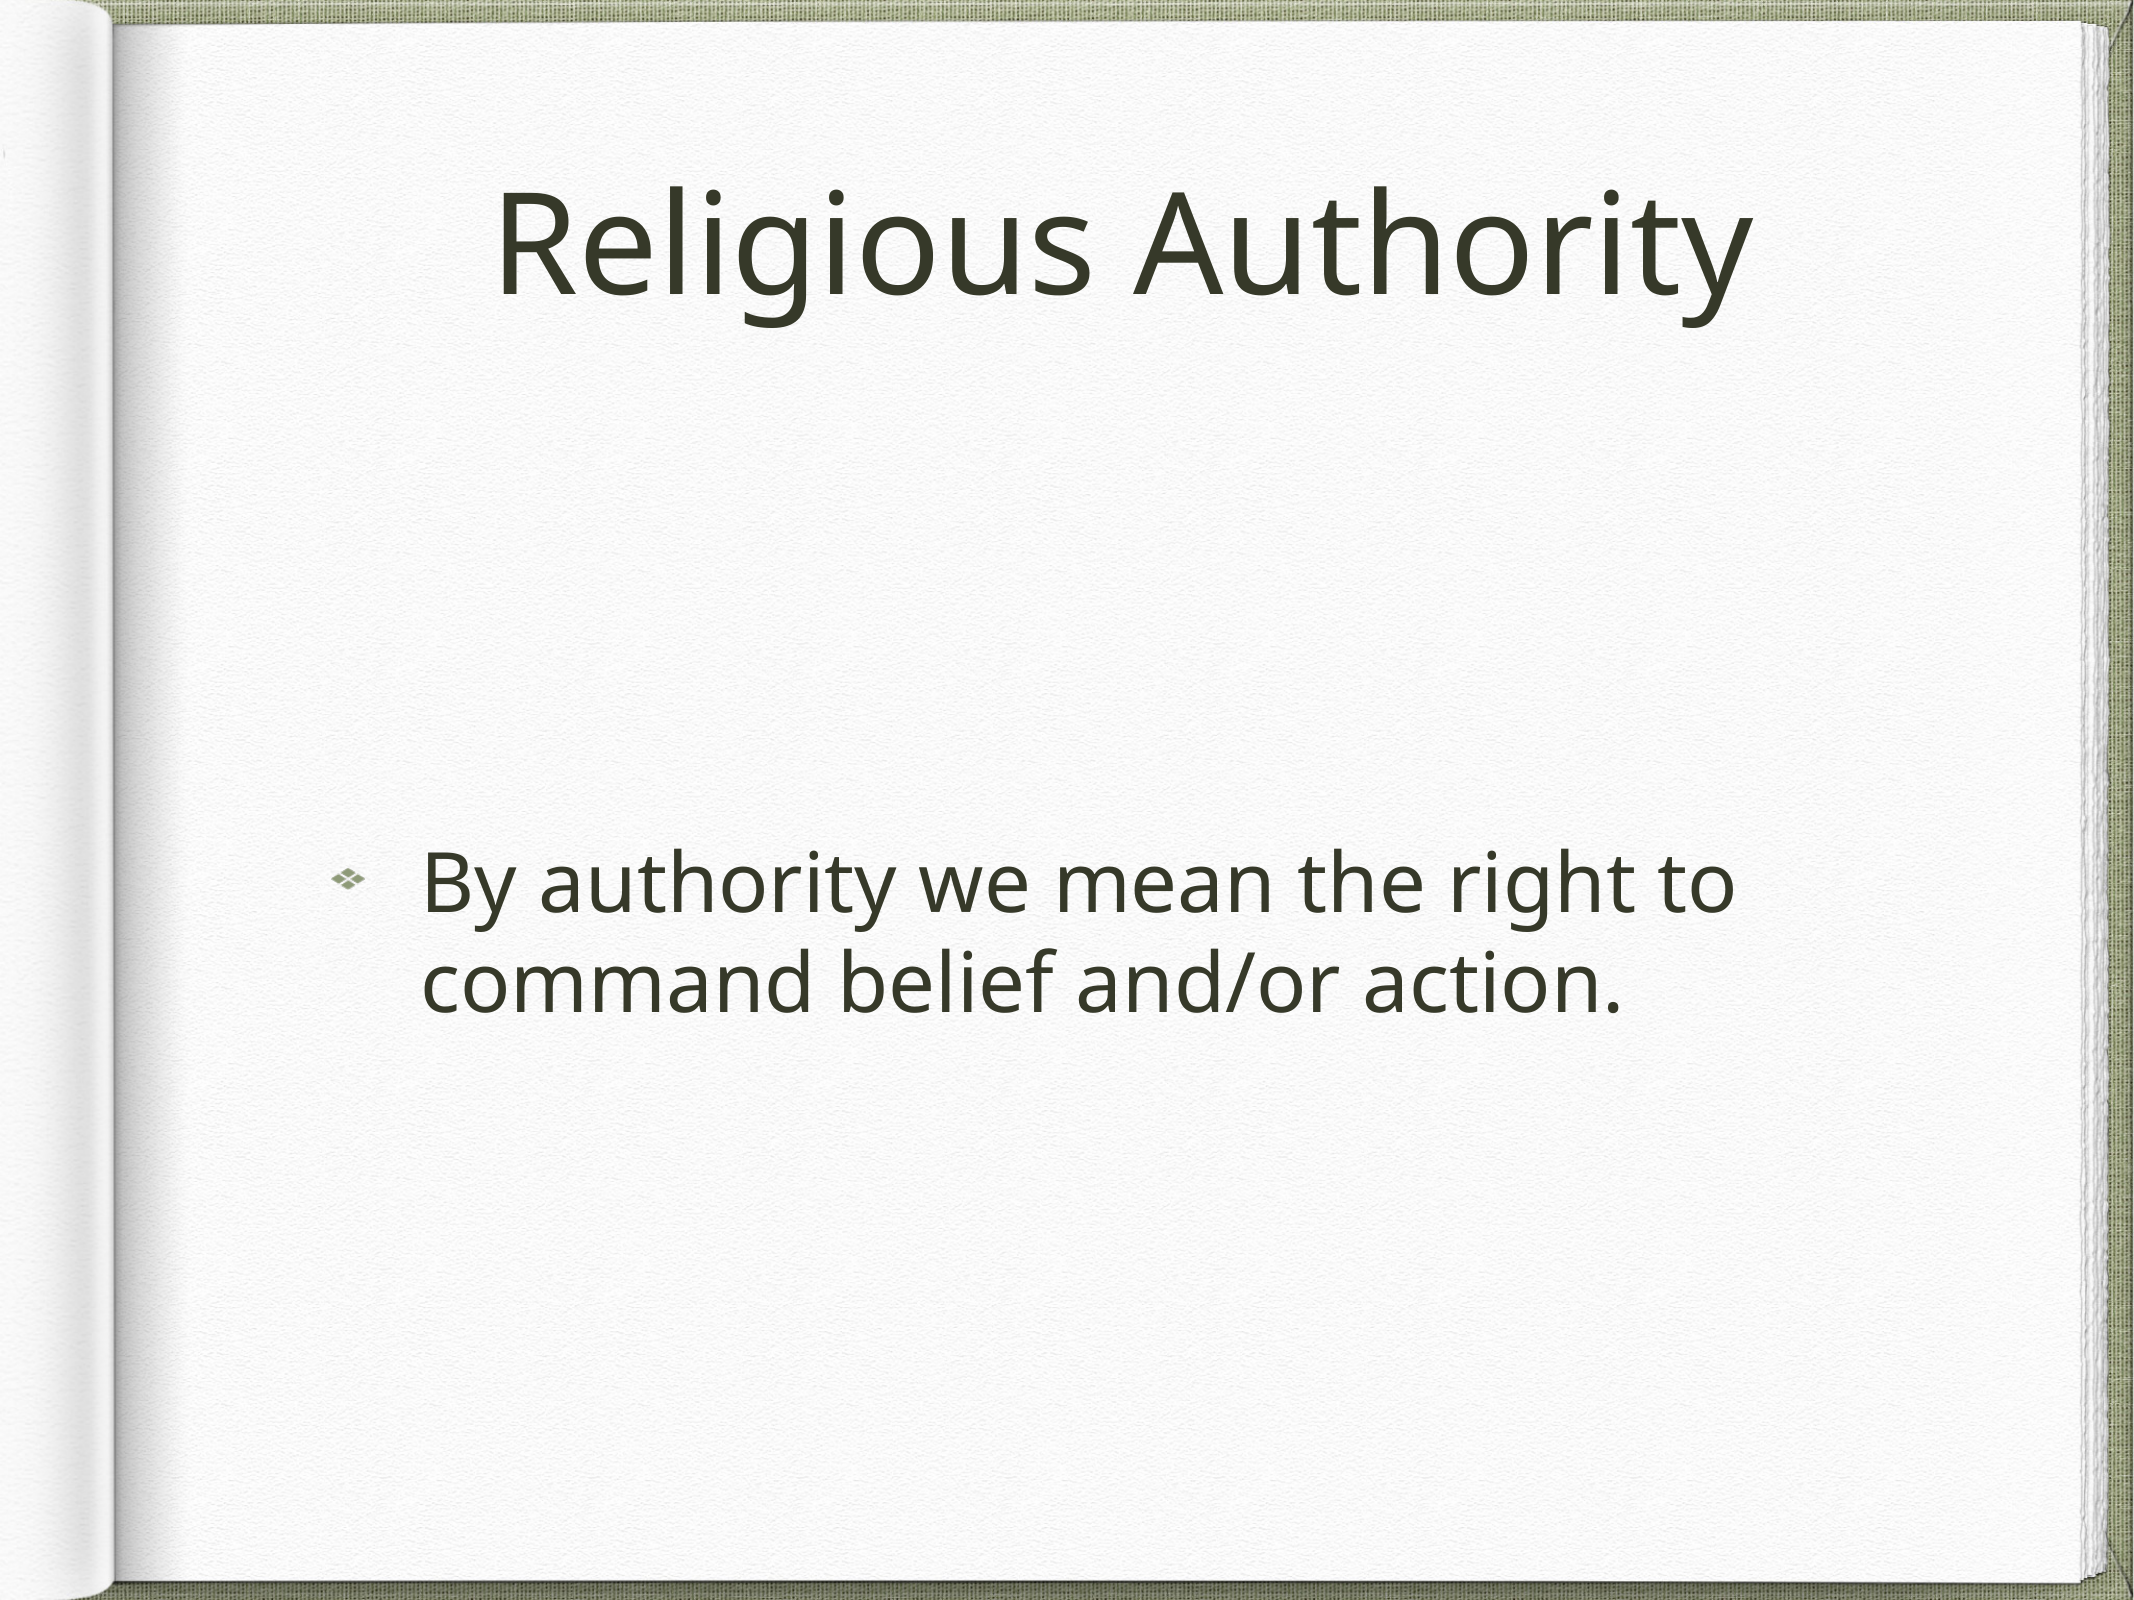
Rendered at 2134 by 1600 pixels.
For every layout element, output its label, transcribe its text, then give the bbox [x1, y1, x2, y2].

picture [0, 0, 2134, 1600]
title Religious Authority [322, 24, 1924, 449]
list By authority we mean the right to command belief and/or action. [322, 449, 1924, 1409]
